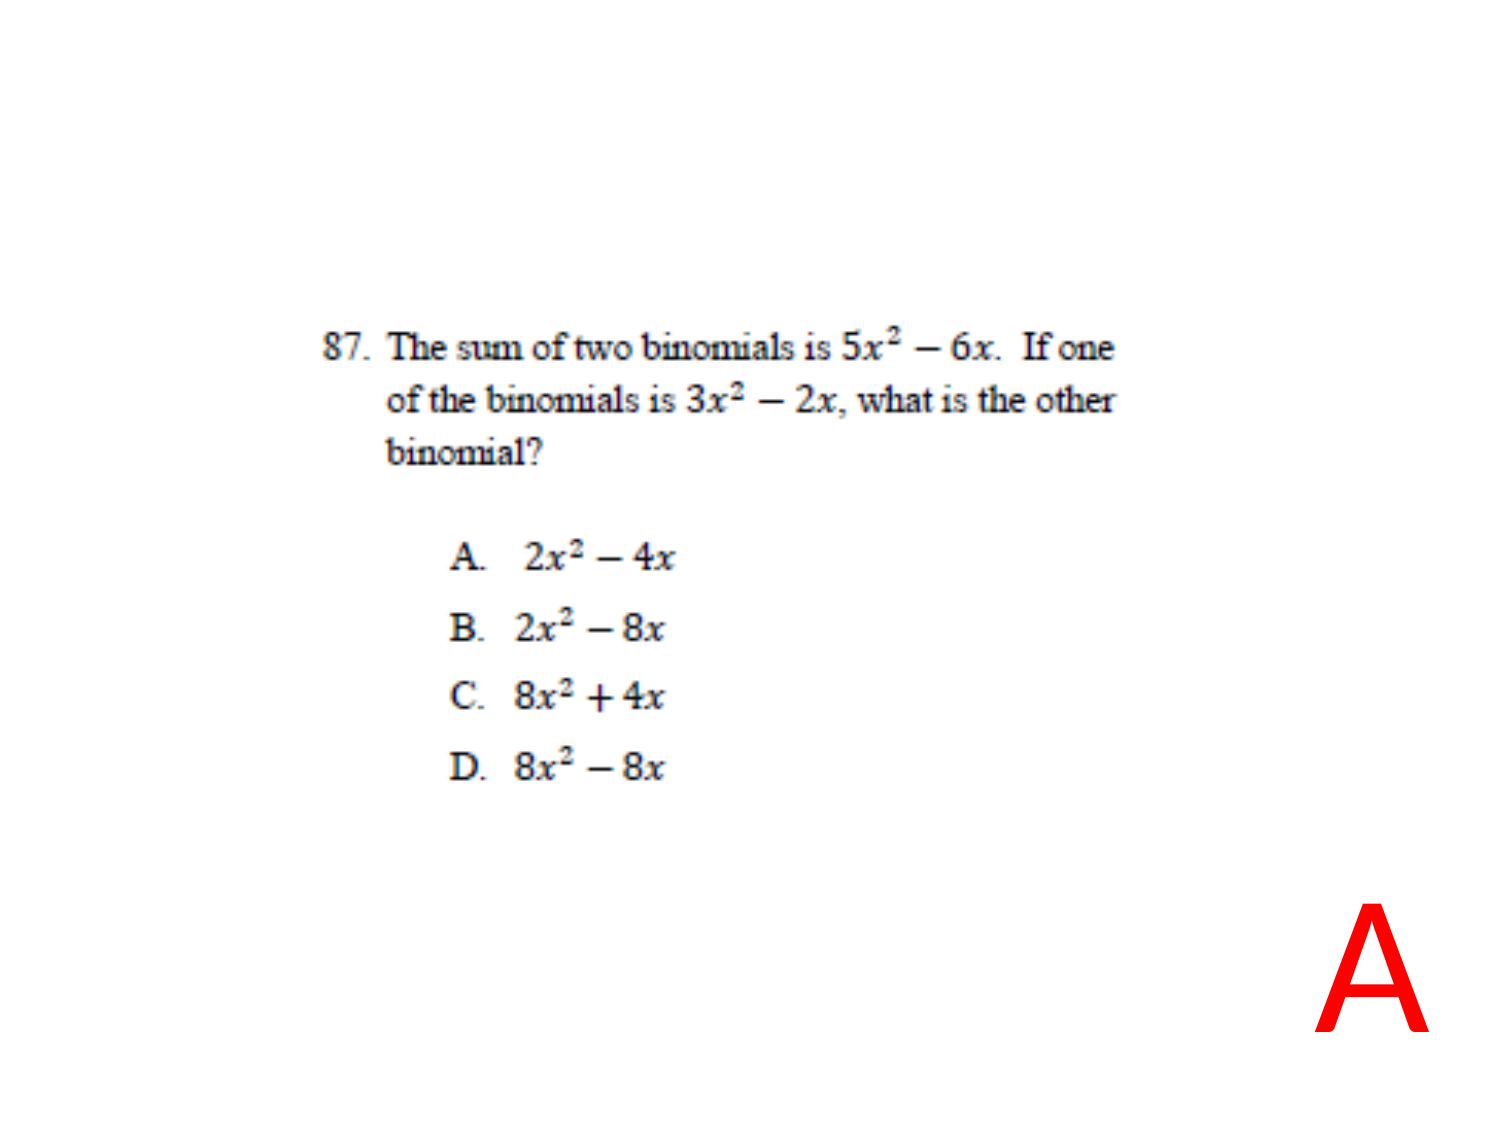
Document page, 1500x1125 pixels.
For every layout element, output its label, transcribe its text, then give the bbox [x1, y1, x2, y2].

text_box A [1299, 824, 1425, 1080]
picture [274, 295, 1202, 816]
